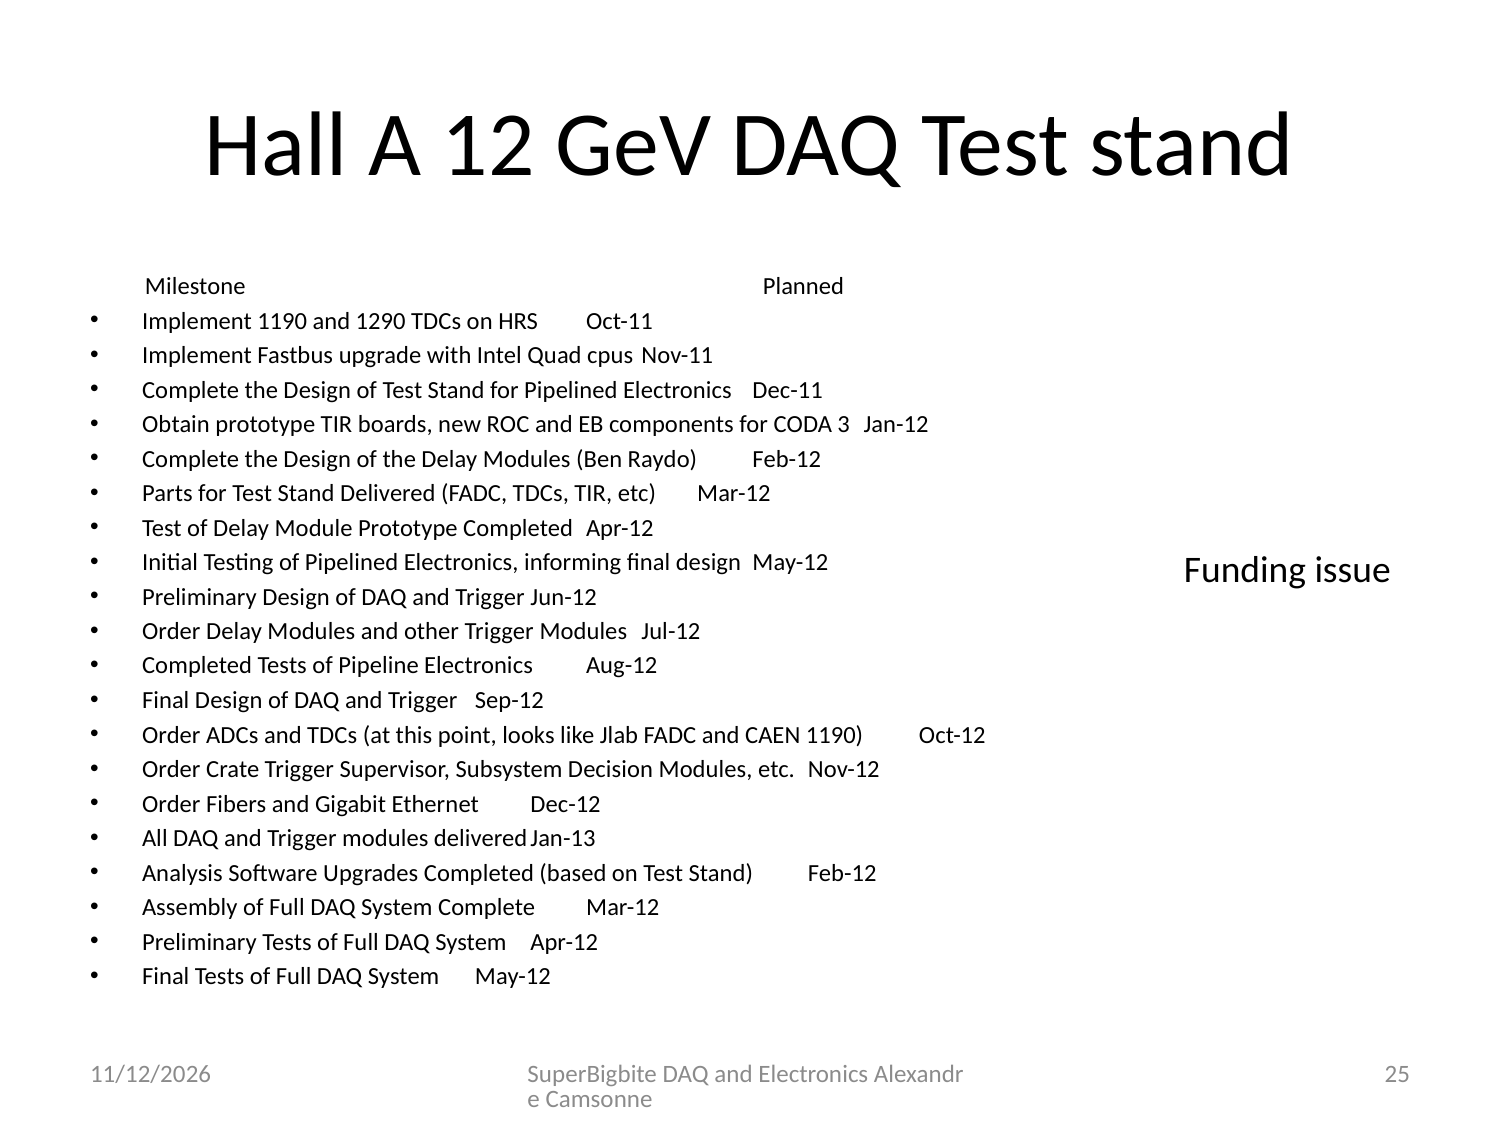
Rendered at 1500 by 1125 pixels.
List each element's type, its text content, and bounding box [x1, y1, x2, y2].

footer SuperBigbite DAQ and Electronics Alexandre Camsonne [512, 1042, 988, 1103]
text_box Funding issue [1149, 537, 1425, 598]
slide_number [75, 1042, 425, 1103]
list Milestone Planned Implement 1190 and 1290 TDCs on HRS Oct-11 Implement Fastbus upgrade with Intel Quad cpus Nov-11 Complete the Design of Test Stand for Pipelined Electronics Dec-11 Obtain prototype TIR boards, new ROC and EB components for CODA 3 Jan-12 Complete the Design of the Delay Modules (Ben Raydo) Feb-12 Parts for Test Stand Delivered (FADC, TDCs, TIR, etc) Mar-12 Test of Delay Module Prototype Completed Apr-12 Initial Testing of Pipelined Electronics, informing final design May-12 Preliminary Design of DAQ and Trigger Jun-12 Order Delay Modules and other Trigger Modules Jul-12 Completed Tests of Pipeline Electronics Aug-12 Final Design of DAQ and Trigger Sep-12 Order ADCs and TDCs (at this point, looks like Jlab FADC and CAEN 1190) Oct-12 Order Crate Trigger Supervisor, Subsystem Decision Modules, etc. Nov-12 Order Fibers and Gigabit Ethernet Dec-12 All DAQ and Trigger modules delivered Jan-13 Analysis Software Upgrades Completed (based on Test Stand) Feb-12 Assembly of Full DAQ System Complete Mar-12 Preliminary Tests of Full DAQ System Apr-12 Final Tests of Full DAQ System May-12 [75, 262, 1425, 1005]
slide_number 25 [1074, 1042, 1425, 1103]
title Hall A 12 GeV DAQ Test stand [75, 45, 1425, 233]
